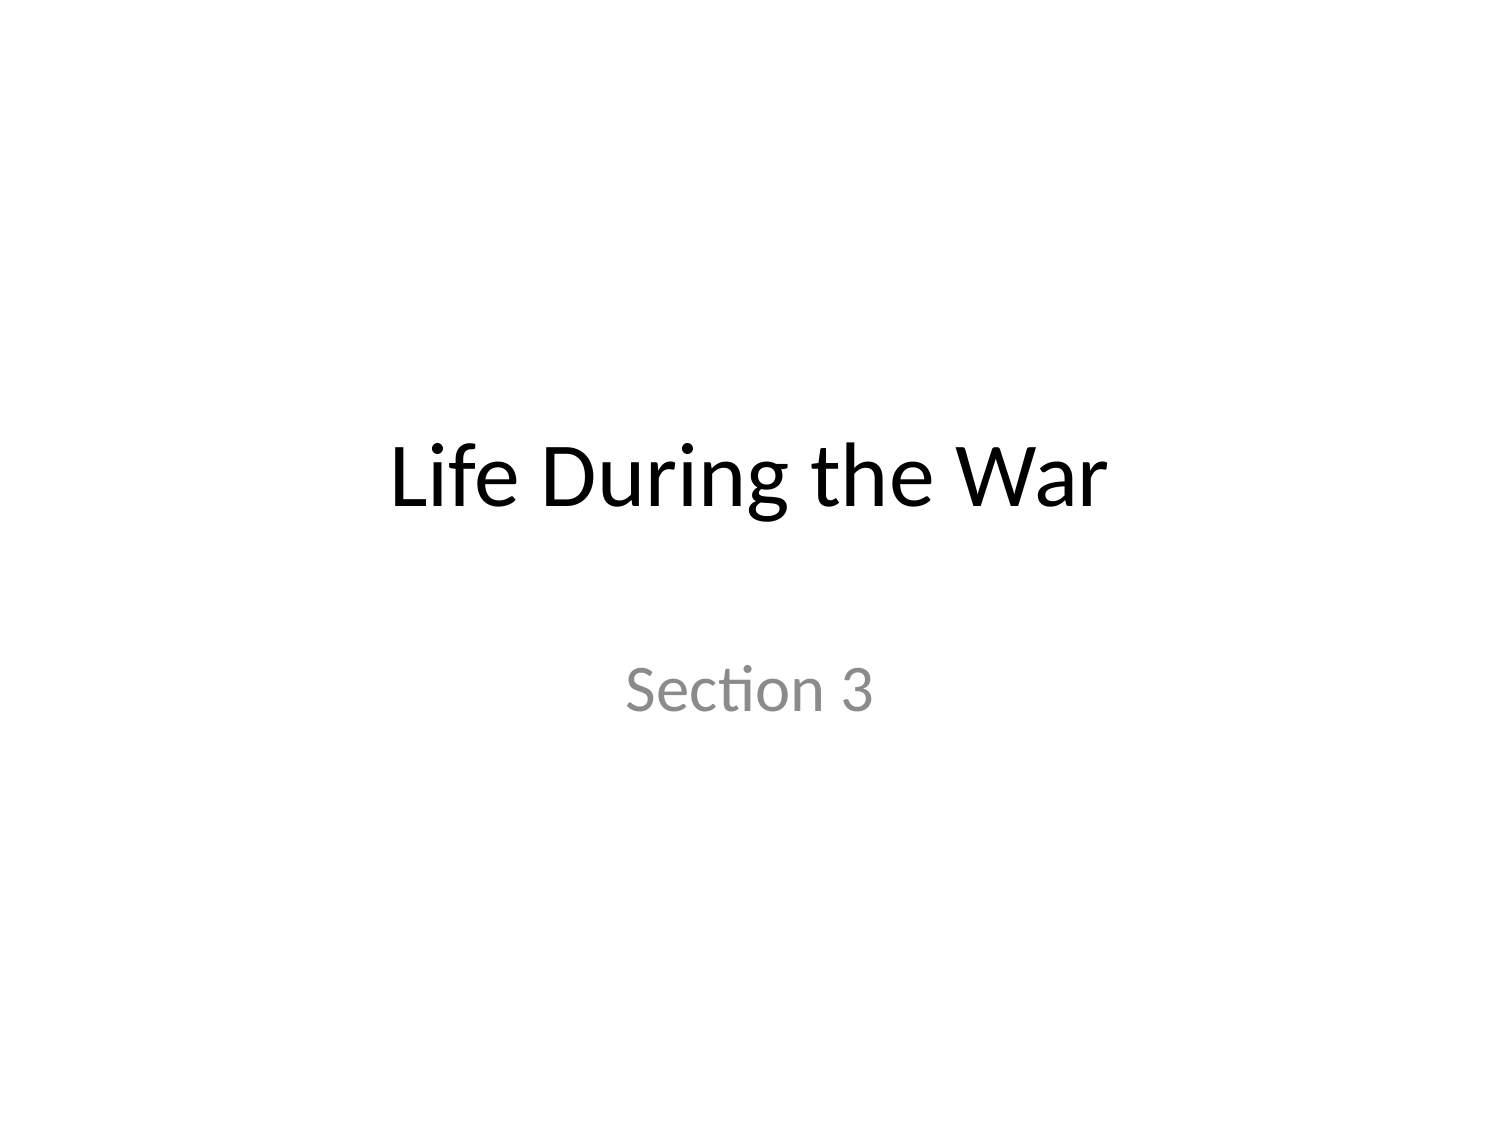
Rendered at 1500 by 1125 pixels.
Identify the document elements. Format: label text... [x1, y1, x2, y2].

title Life During the War [112, 349, 1388, 591]
subtitle Section 3 [225, 637, 1275, 925]
